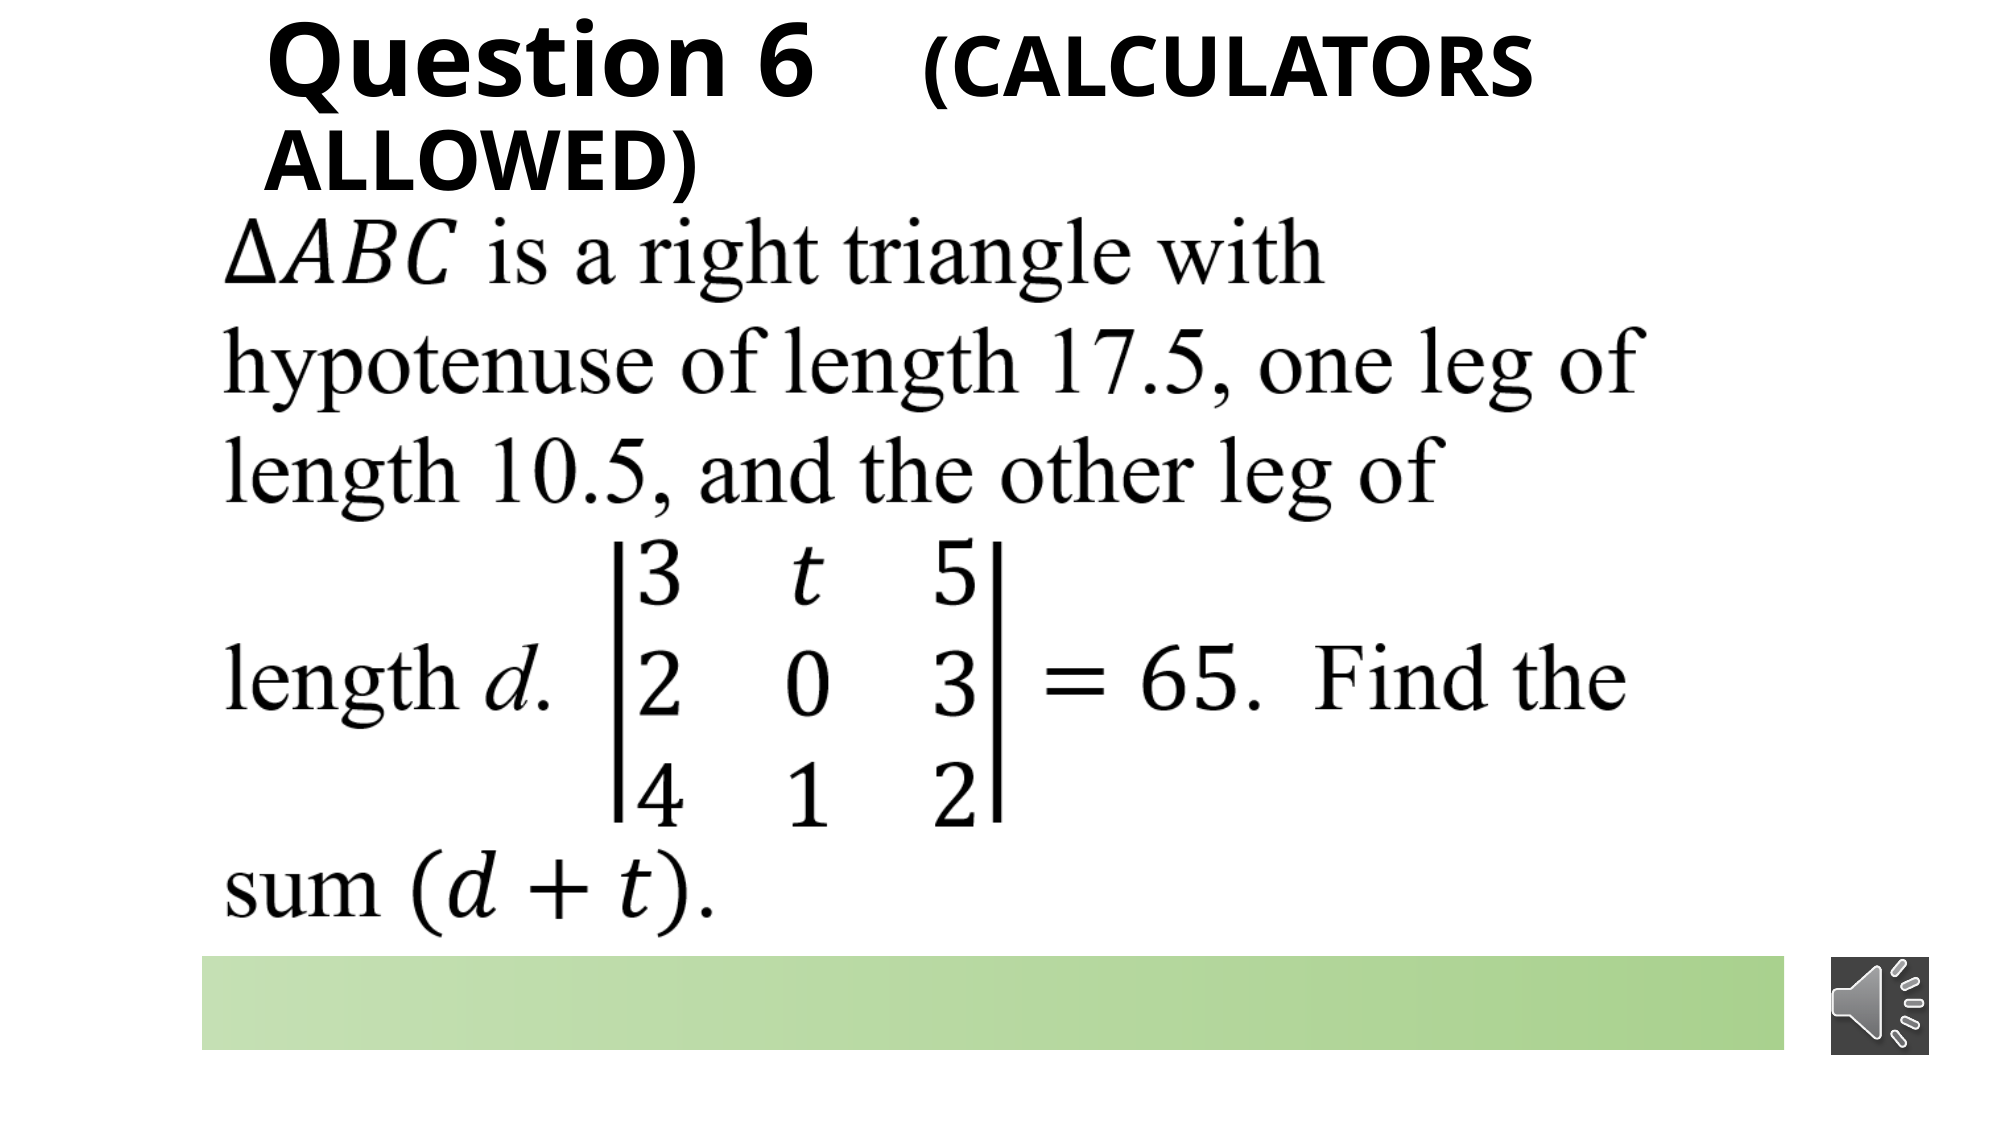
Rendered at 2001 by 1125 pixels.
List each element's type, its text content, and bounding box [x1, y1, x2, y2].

picture [1830, 956, 1931, 1056]
text_box [202, 956, 1785, 1050]
picture [203, 208, 1665, 956]
title Question 6 (CALCULATORS ALLOWED) [249, 1, 1750, 218]
